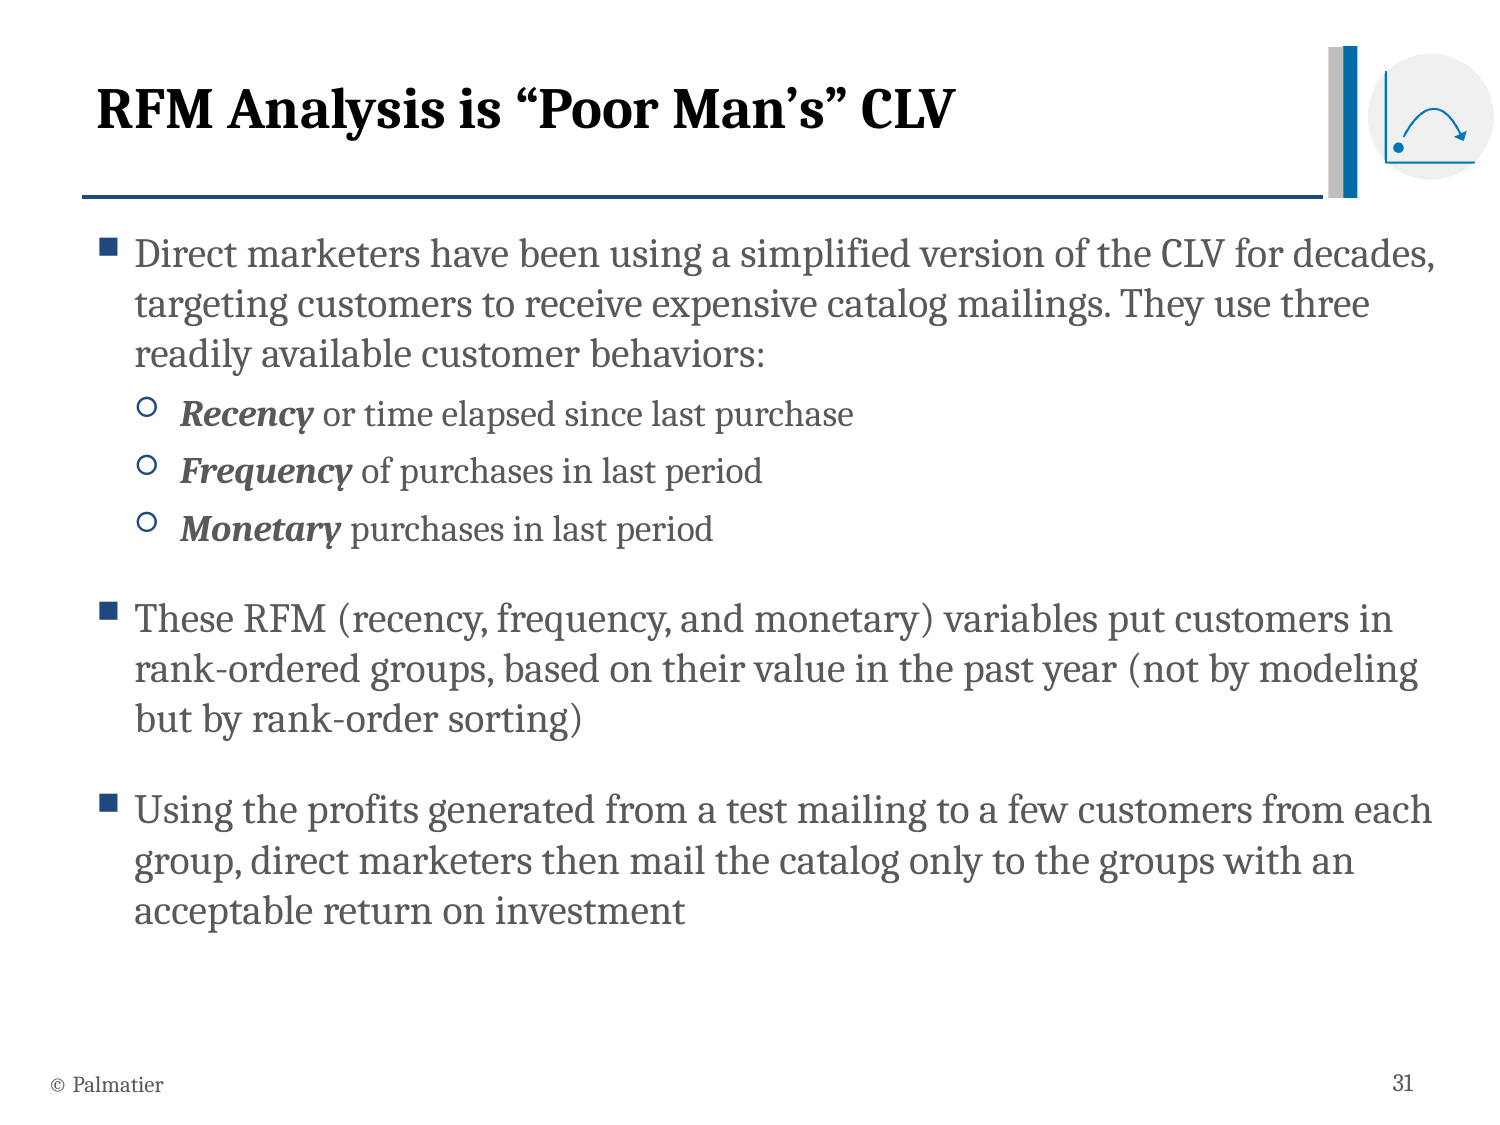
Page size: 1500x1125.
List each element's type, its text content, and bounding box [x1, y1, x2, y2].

footer © Palmatier [33, 1053, 1038, 1114]
slide_number 31 [1377, 1059, 1469, 1120]
title RFM Analysis is “Poor Man’s” CLV [81, 62, 1310, 195]
picture [1350, 35, 1500, 195]
list Direct marketers have been using a simplified version of the CLV for decades, targeting customers to receive expensive catalog mailings. They use three readily available customer behaviors: Recency or time elapsed since last purchase Frequency of purchases in last period Monetary purchases in last period These RFM (recency, frequency, and monetary) variables put customers in rank-ordered groups, based on their value in the past year (not by modeling but by rank-order sorting) Using the profits generated from a test mailing to a few customers from each group, direct marketers then mail the catalog only to the groups with an acceptable return on investment [81, 218, 1453, 1031]
